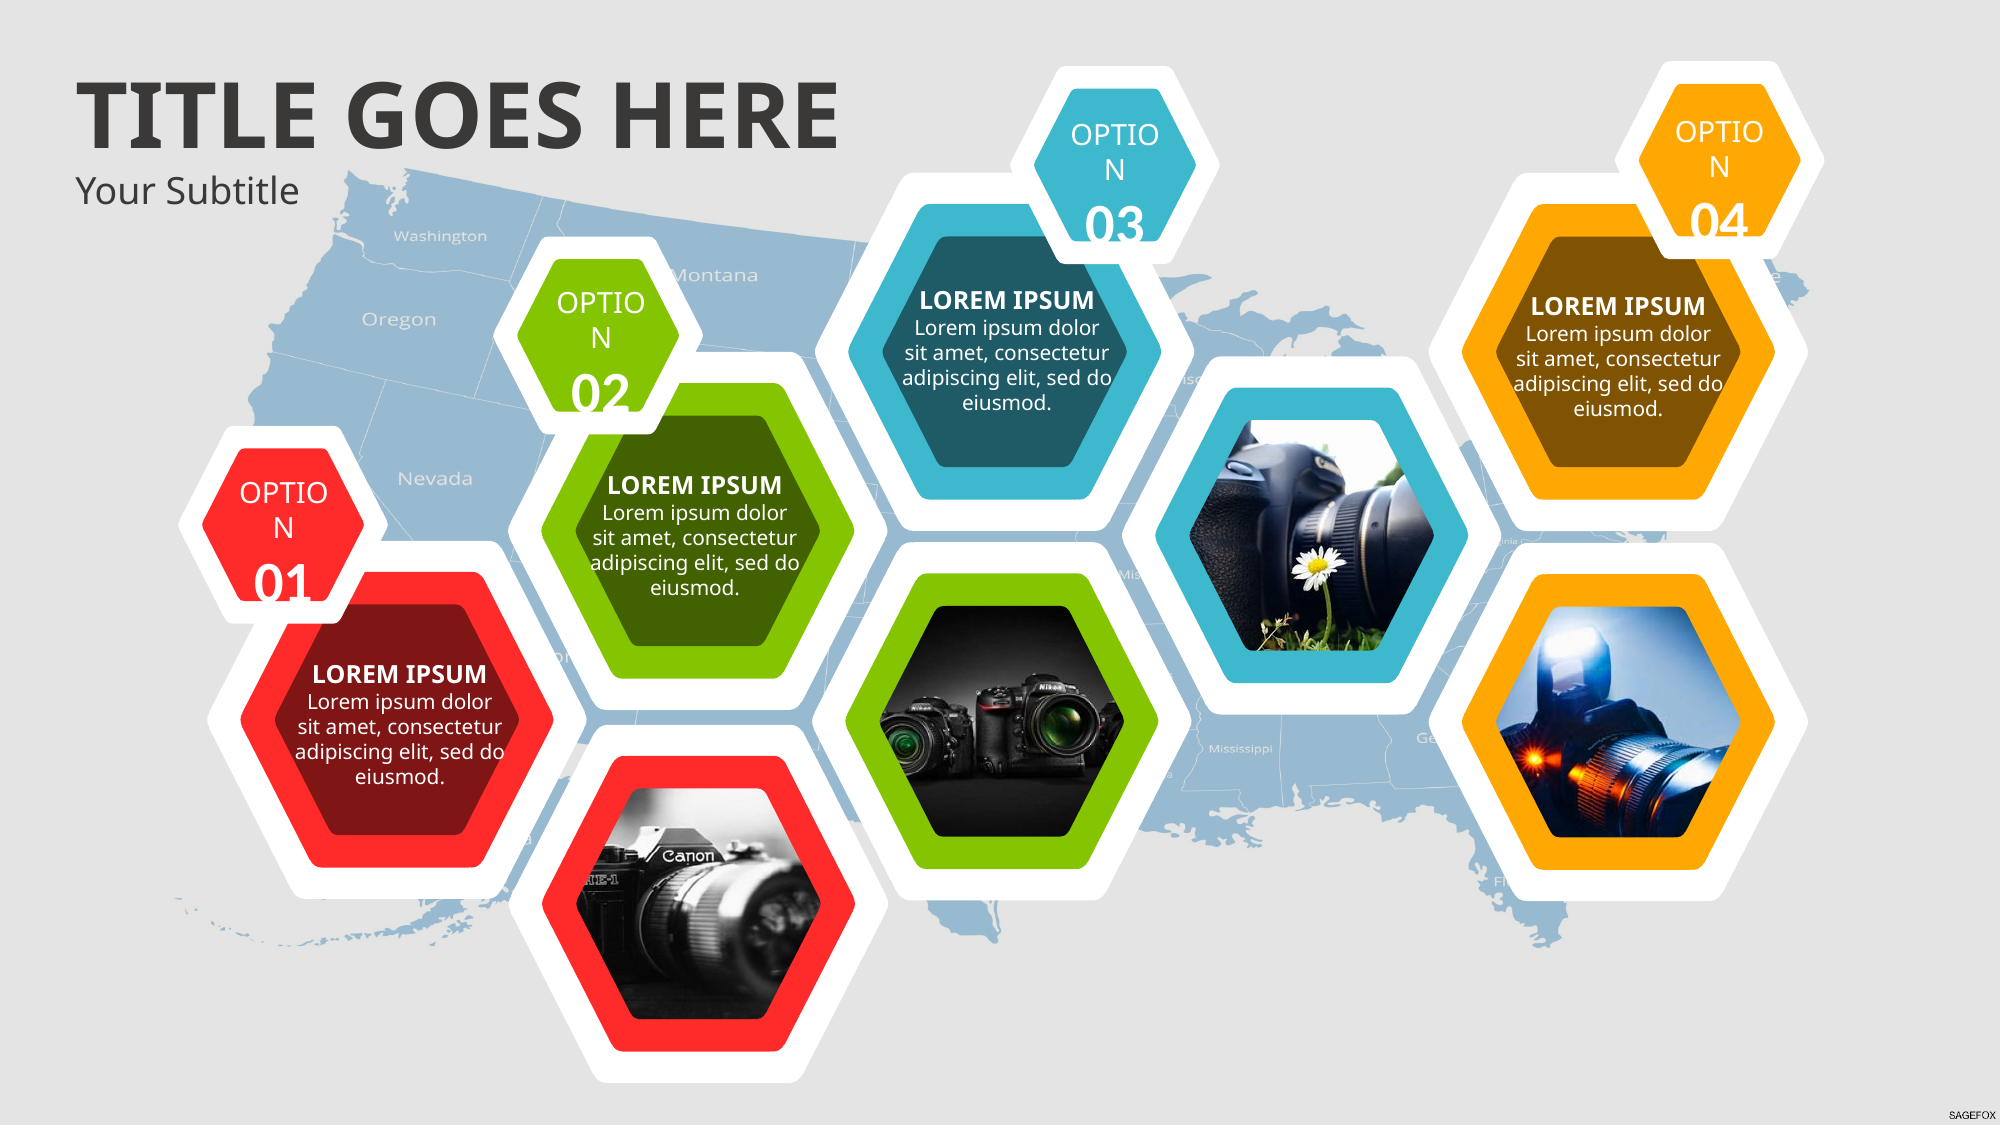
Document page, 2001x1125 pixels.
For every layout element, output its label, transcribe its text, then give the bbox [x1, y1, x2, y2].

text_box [508, 724, 889, 1083]
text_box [1428, 172, 1808, 532]
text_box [508, 351, 888, 710]
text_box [178, 425, 388, 624]
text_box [814, 172, 1195, 531]
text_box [1122, 356, 1502, 715]
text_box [1428, 542, 1808, 902]
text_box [812, 542, 1192, 901]
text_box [1010, 66, 1220, 265]
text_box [1615, 61, 1825, 260]
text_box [207, 540, 587, 899]
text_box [493, 236, 703, 435]
picture [1925, 0, 2001, 1125]
text_box TITLE GOES HERE Your Subtitle [60, 49, 1036, 220]
